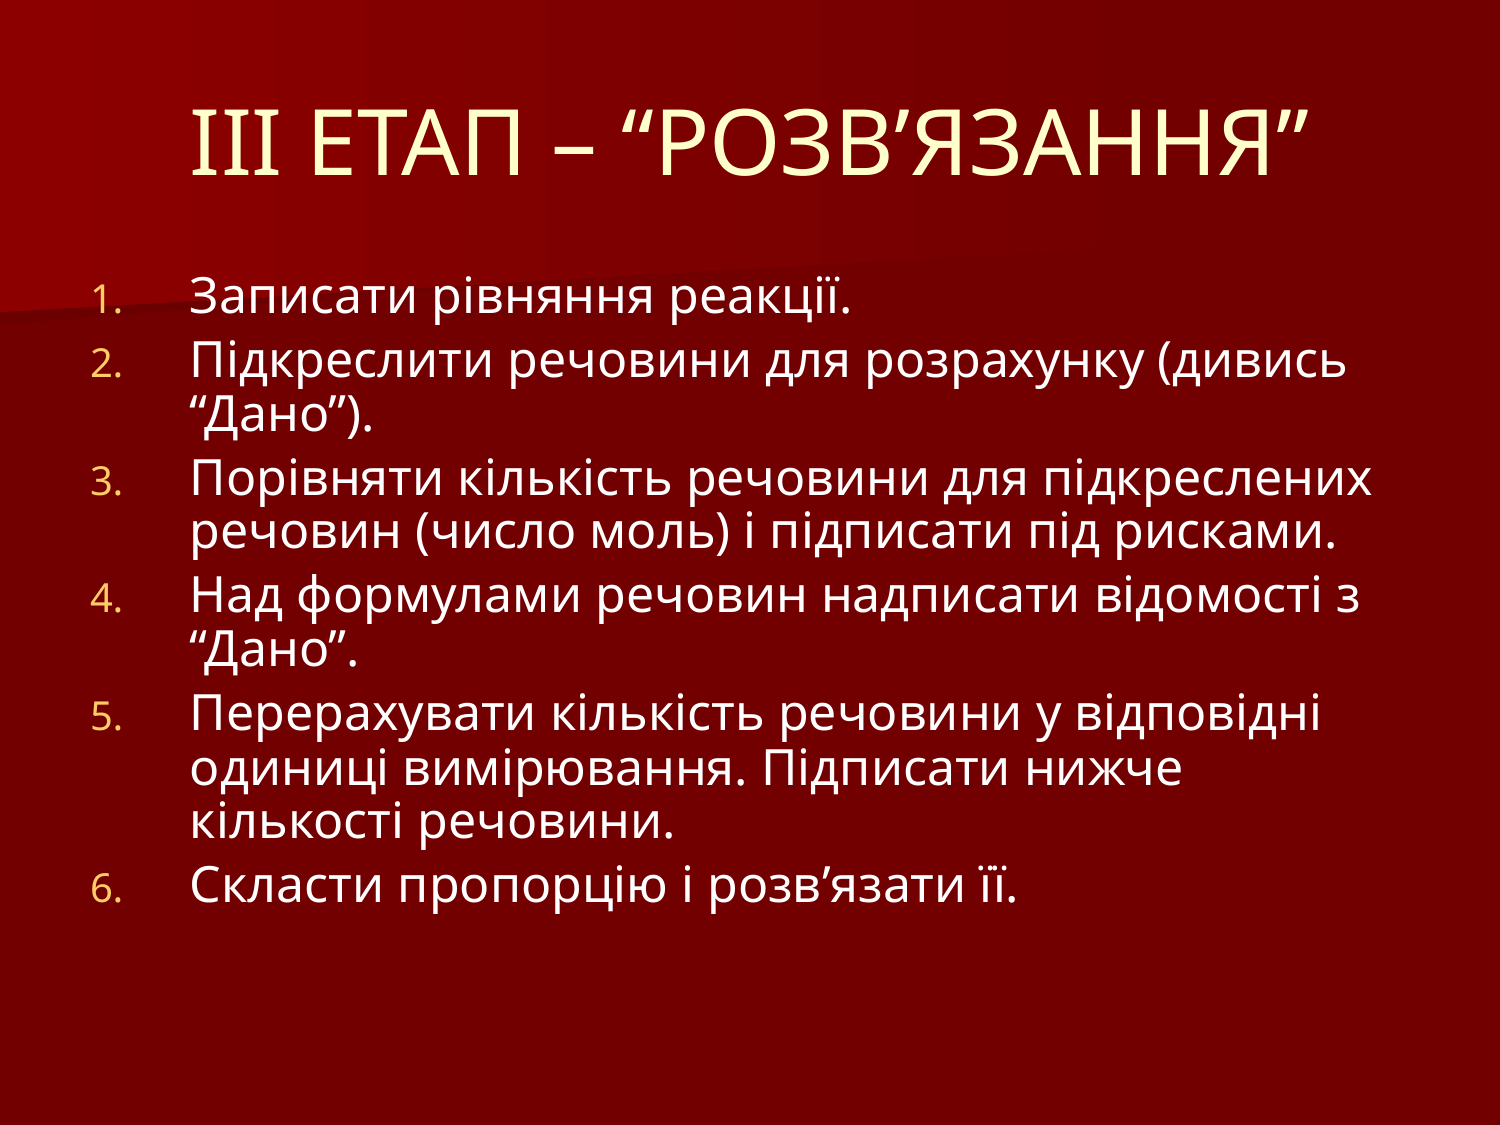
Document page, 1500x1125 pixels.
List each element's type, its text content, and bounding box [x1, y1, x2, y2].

title ІІІ ЕТАП – “РОЗВ’ЯЗАННЯ” [75, 45, 1425, 233]
list Записати рівняння реакції. Підкреслити речовини для розрахунку (дивись “Дано”). Порівняти кількість речовини для підкреслених речовин (число моль) і підписати під рисками. Над формулами речовин надписати відомості з “Дано”. Перерахувати кількість речовини у відповідні одиниці вимірювання. Підписати нижче кількості речовини. Скласти пропорцію і розв’язати її. [75, 262, 1425, 1000]
